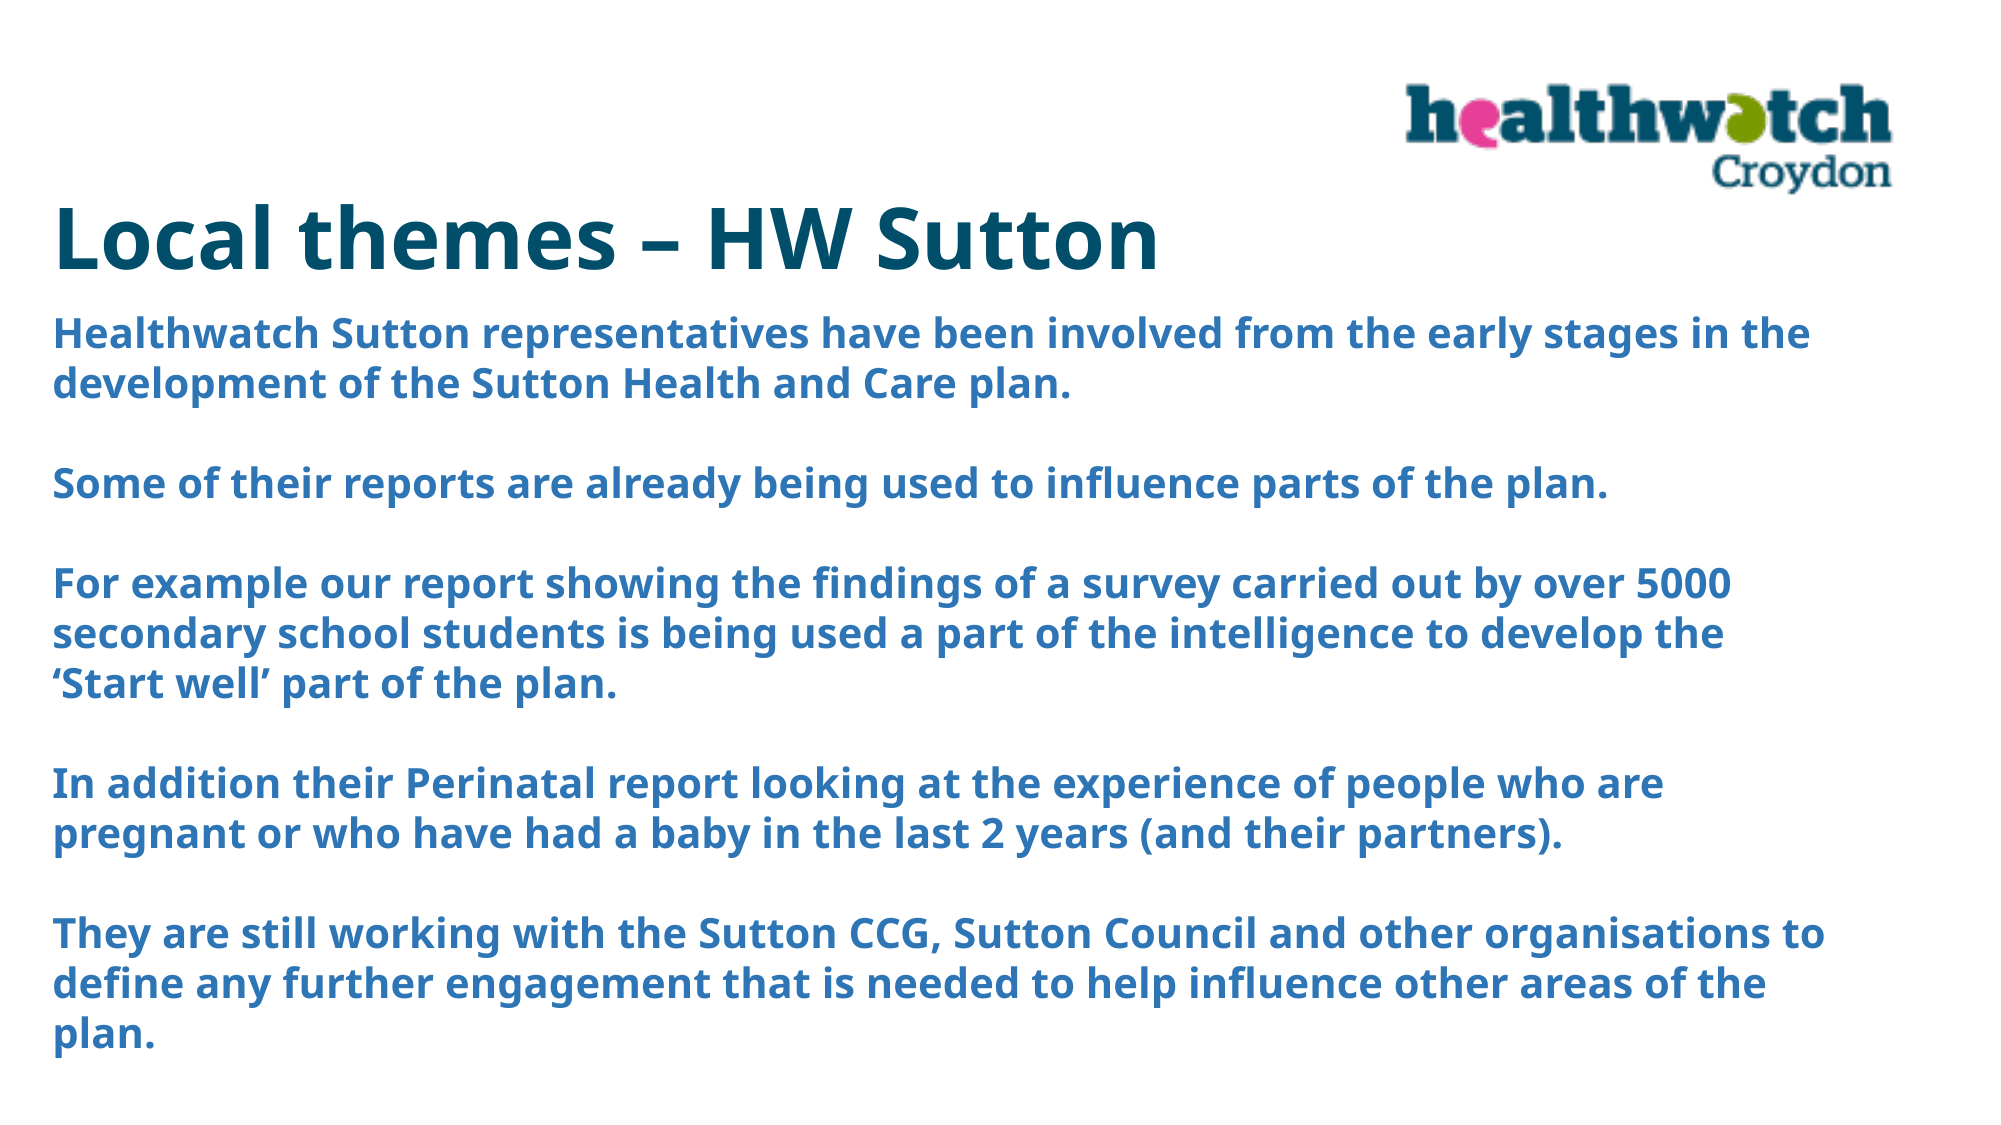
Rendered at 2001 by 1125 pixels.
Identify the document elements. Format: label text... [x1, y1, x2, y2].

text_box Healthwatch Sutton representatives have been involved from the early stages in the development of the Sutton Health and Care plan. Some of their reports are already being used to influence parts of the plan. For example our report showing the findings of a survey carried out by over 5000 secondary school students is being used a part of the intelligence to develop the ‘Start well’ part of the plan. In addition their Perinatal report looking at the experience of people who are pregnant or who have had a baby in the last 2 years (and their partners). They are still working with the Sutton CCG, Sutton Council and other organisations to define any further engagement that is needed to help influence other areas of the plan. [37, 299, 1856, 1065]
text_box Local themes – HW Sutton [37, 158, 1828, 299]
picture [1392, 77, 1904, 202]
